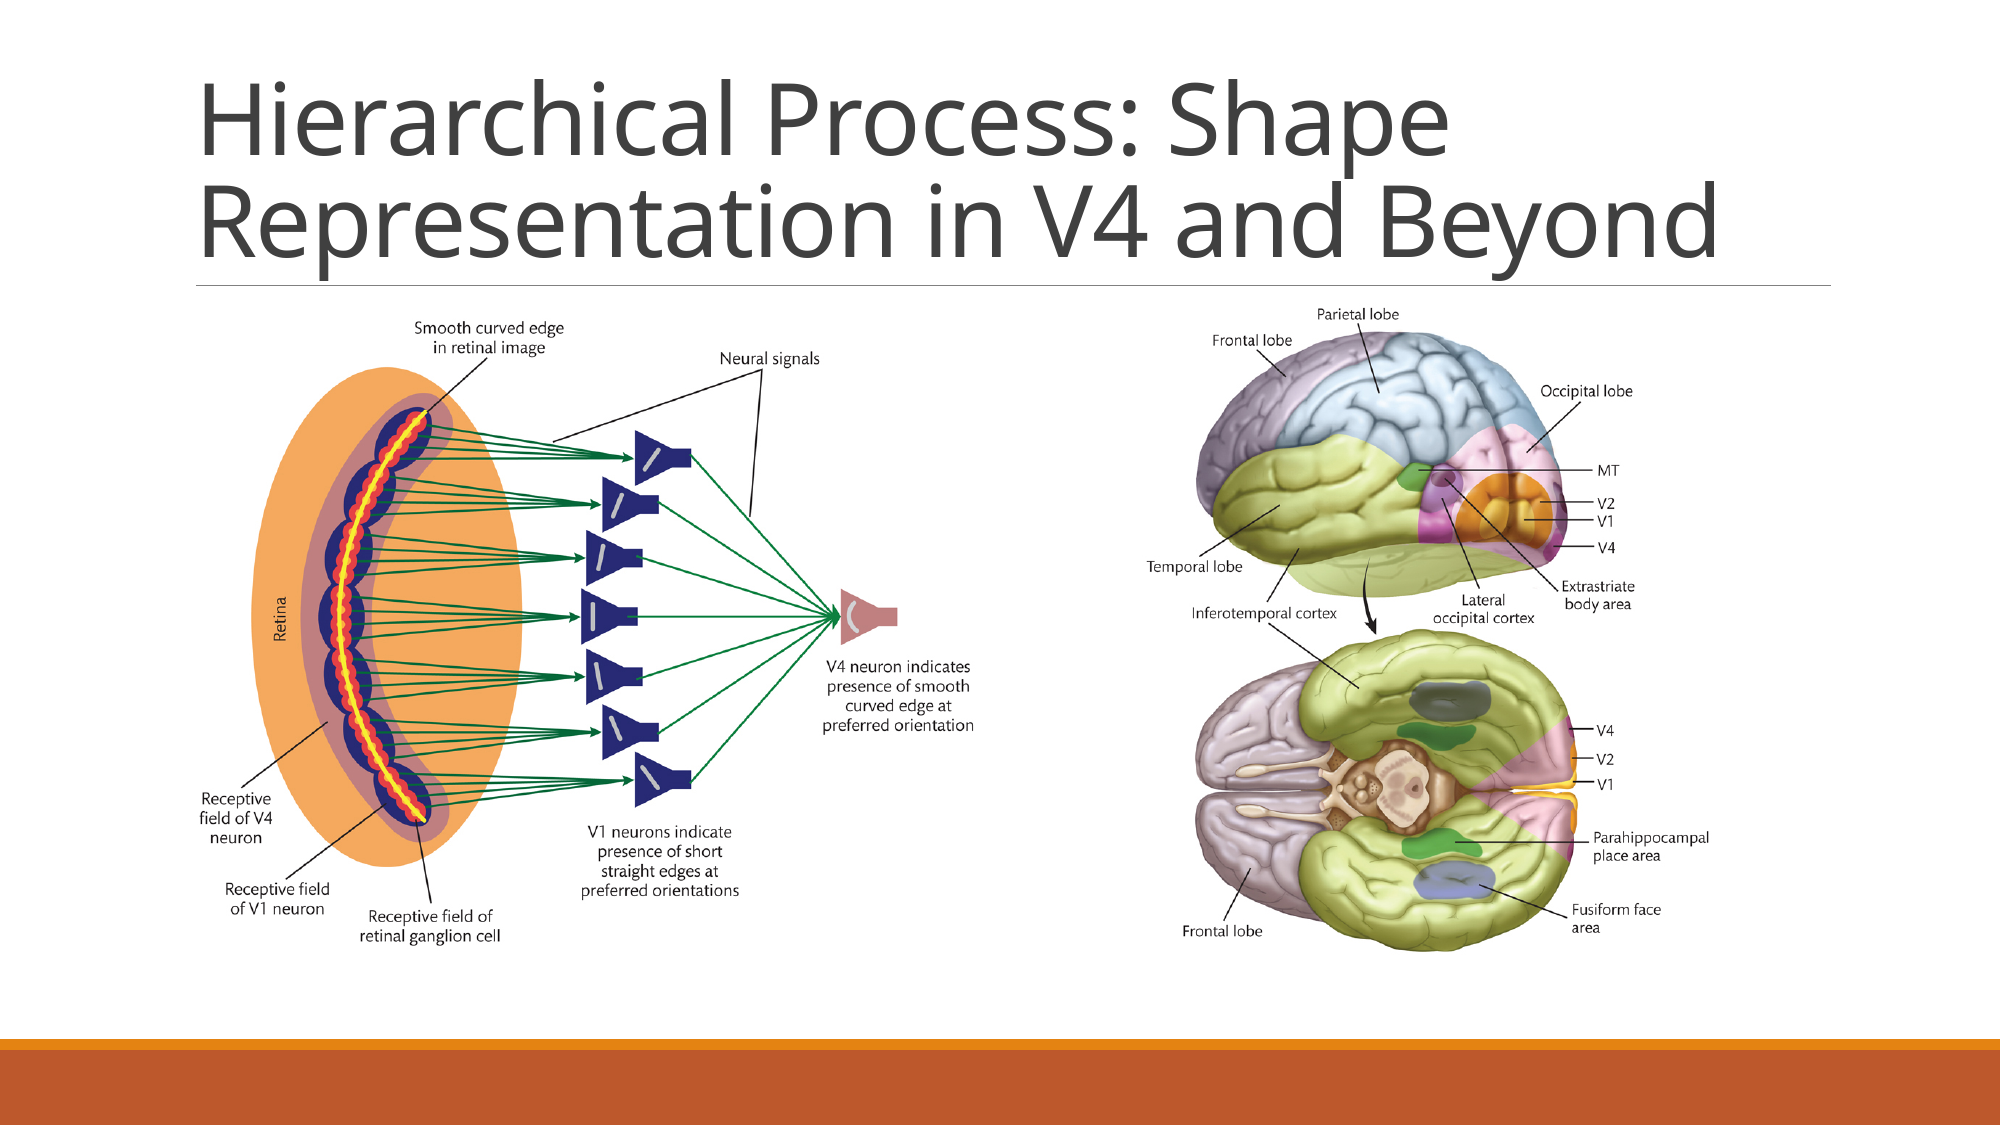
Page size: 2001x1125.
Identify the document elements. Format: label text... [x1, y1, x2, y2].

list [1130, 302, 1720, 964]
title Hierarchical Process: Shape Representation in V4 and Beyond [180, 47, 1830, 285]
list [179, 306, 991, 960]
